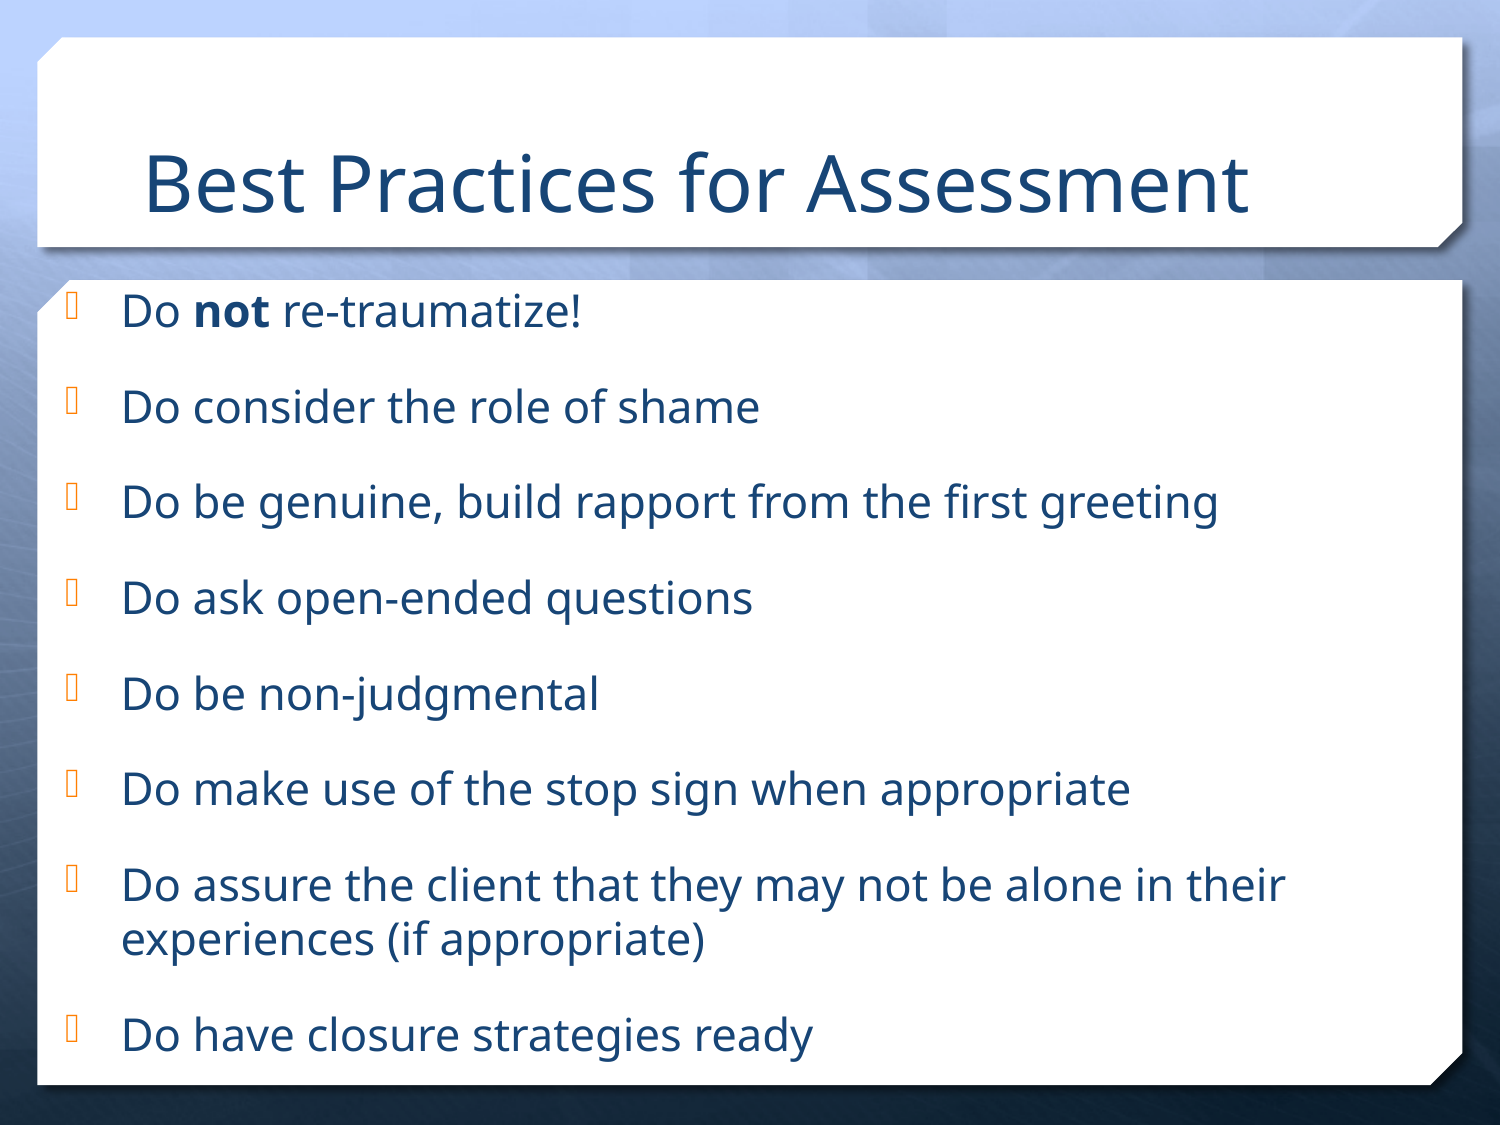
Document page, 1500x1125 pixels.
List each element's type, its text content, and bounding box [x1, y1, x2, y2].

list Do not re-traumatize! Do consider the role of shame Do be genuine, build rapport from the first greeting Do ask open-ended questions Do be non-judgmental Do make use of the stop sign when appropriate Do assure the client that they may not be alone in their experiences (if appropriate) Do have closure strategies ready [50, 275, 1475, 1075]
title Best Practices for Assessment [127, 48, 1372, 236]
